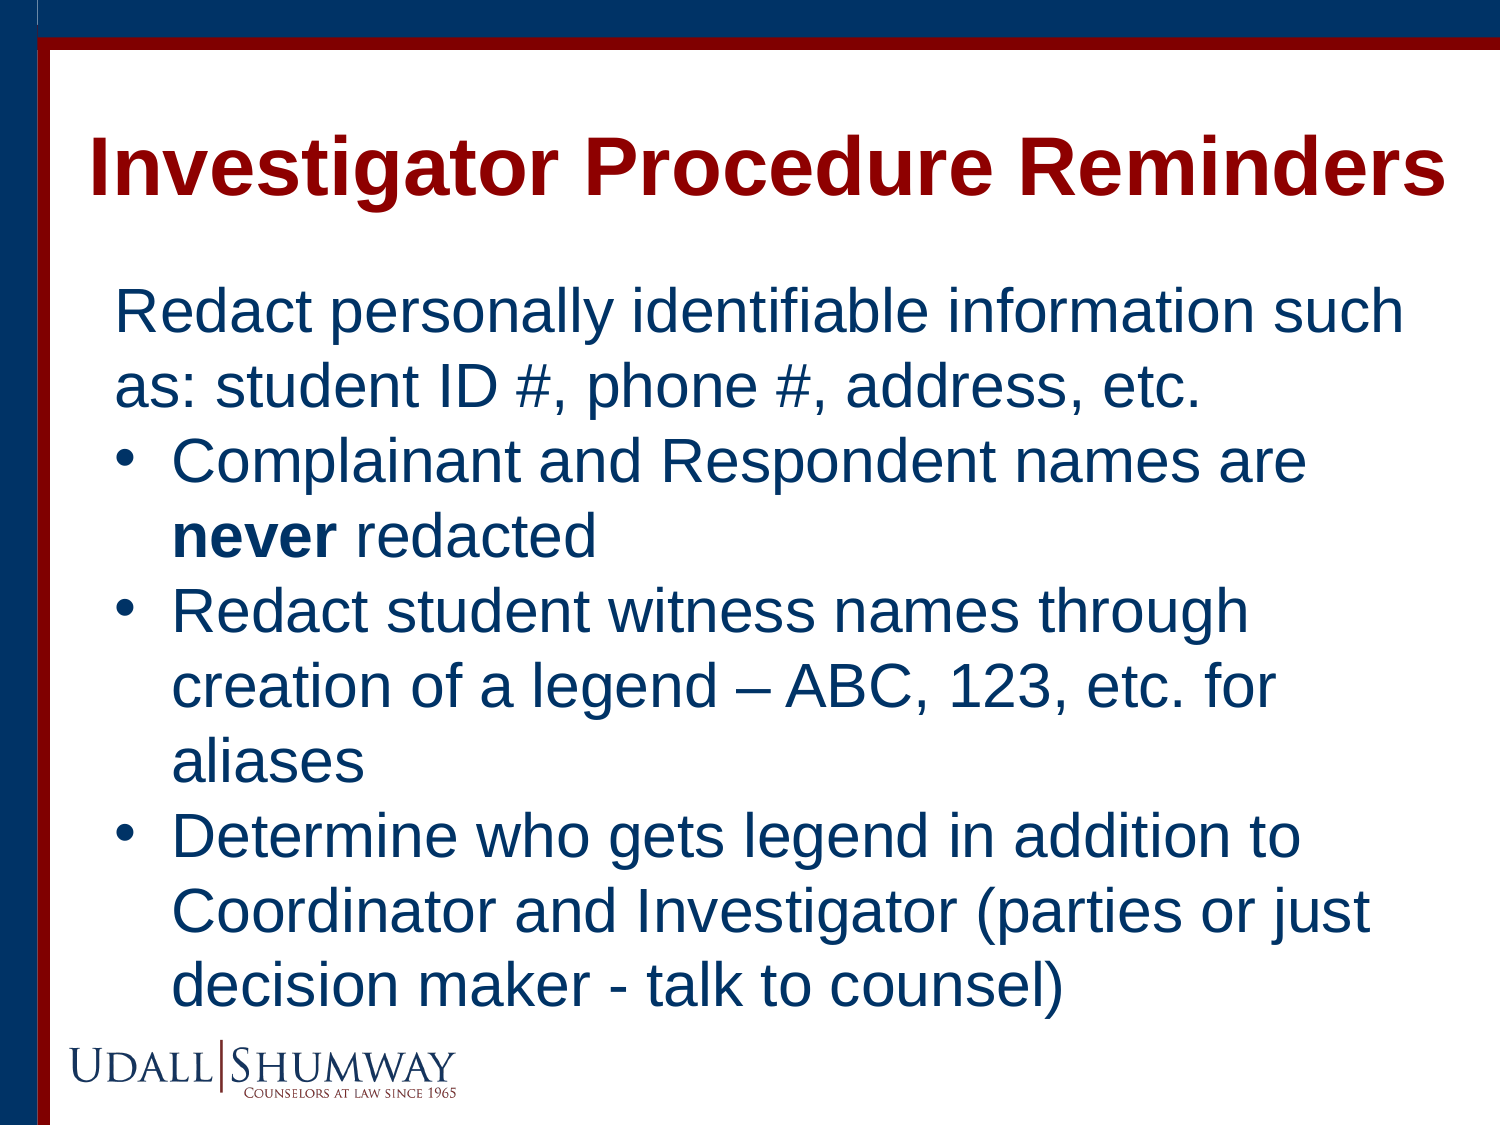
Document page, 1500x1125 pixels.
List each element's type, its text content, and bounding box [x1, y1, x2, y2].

picture [62, 1031, 99, 1105]
title Investigator Procedure Reminders [50, 87, 1488, 238]
list Redact personally identifiable information such as: student ID #, phone #, address, etc. Complainant and Respondent names are never redacted Redact student witness names through creation of a legend – ABC, 123, etc. for aliases Determine who gets legend in addition to Coordinator and Investigator (parties or just decision maker - talk to counsel) [99, 262, 1463, 1125]
